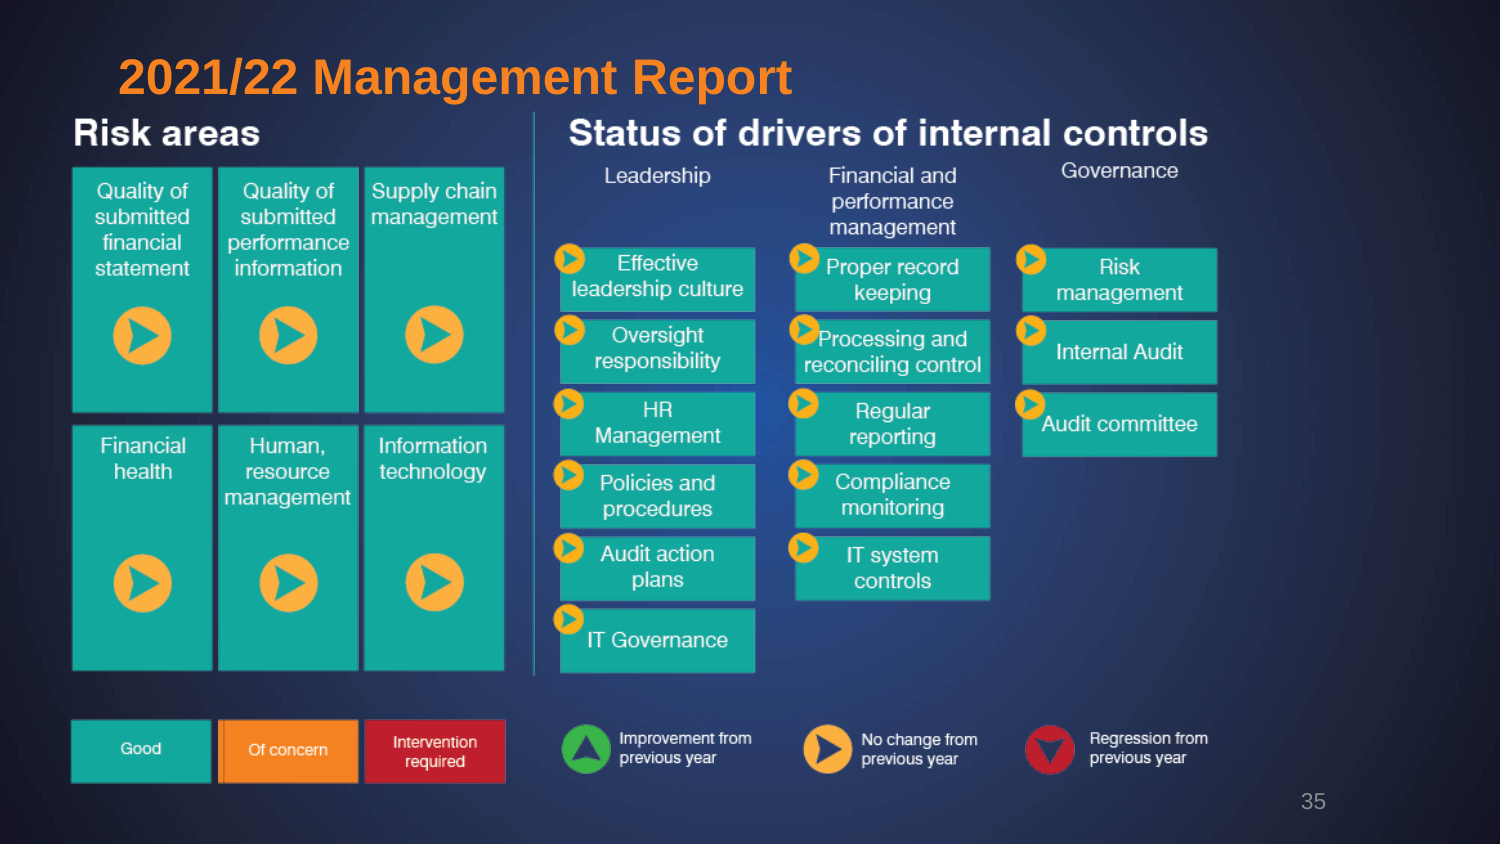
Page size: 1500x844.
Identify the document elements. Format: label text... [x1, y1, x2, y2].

title 2021/22 Management Report [103, 28, 1397, 129]
picture [0, 0, 1500, 844]
slide_number 35 [1003, 778, 1342, 823]
